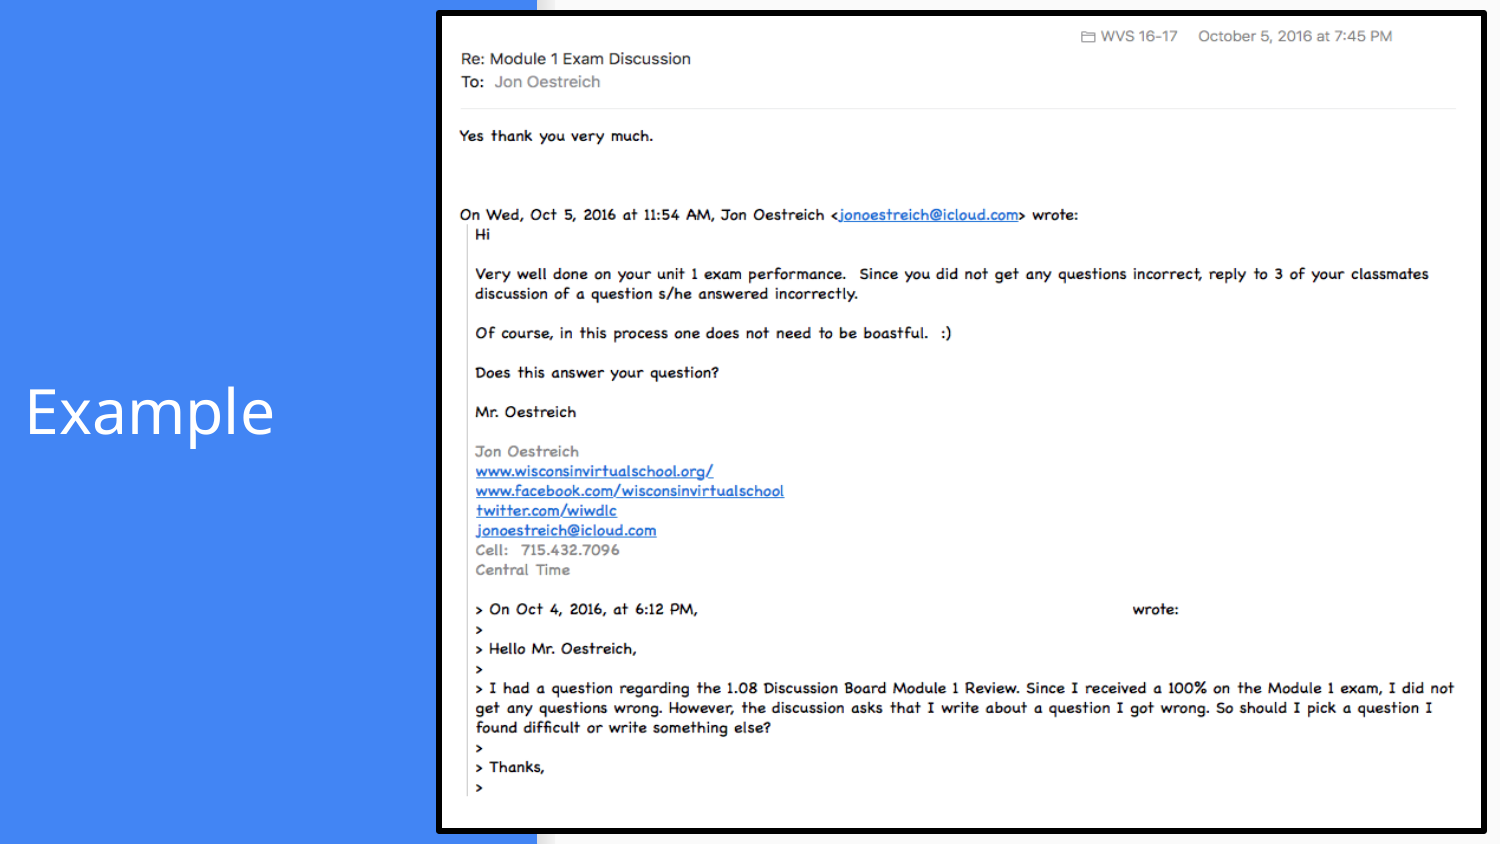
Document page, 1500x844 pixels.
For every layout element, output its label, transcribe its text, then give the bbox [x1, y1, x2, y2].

title Example [9, 384, 333, 462]
picture [441, 15, 1482, 829]
